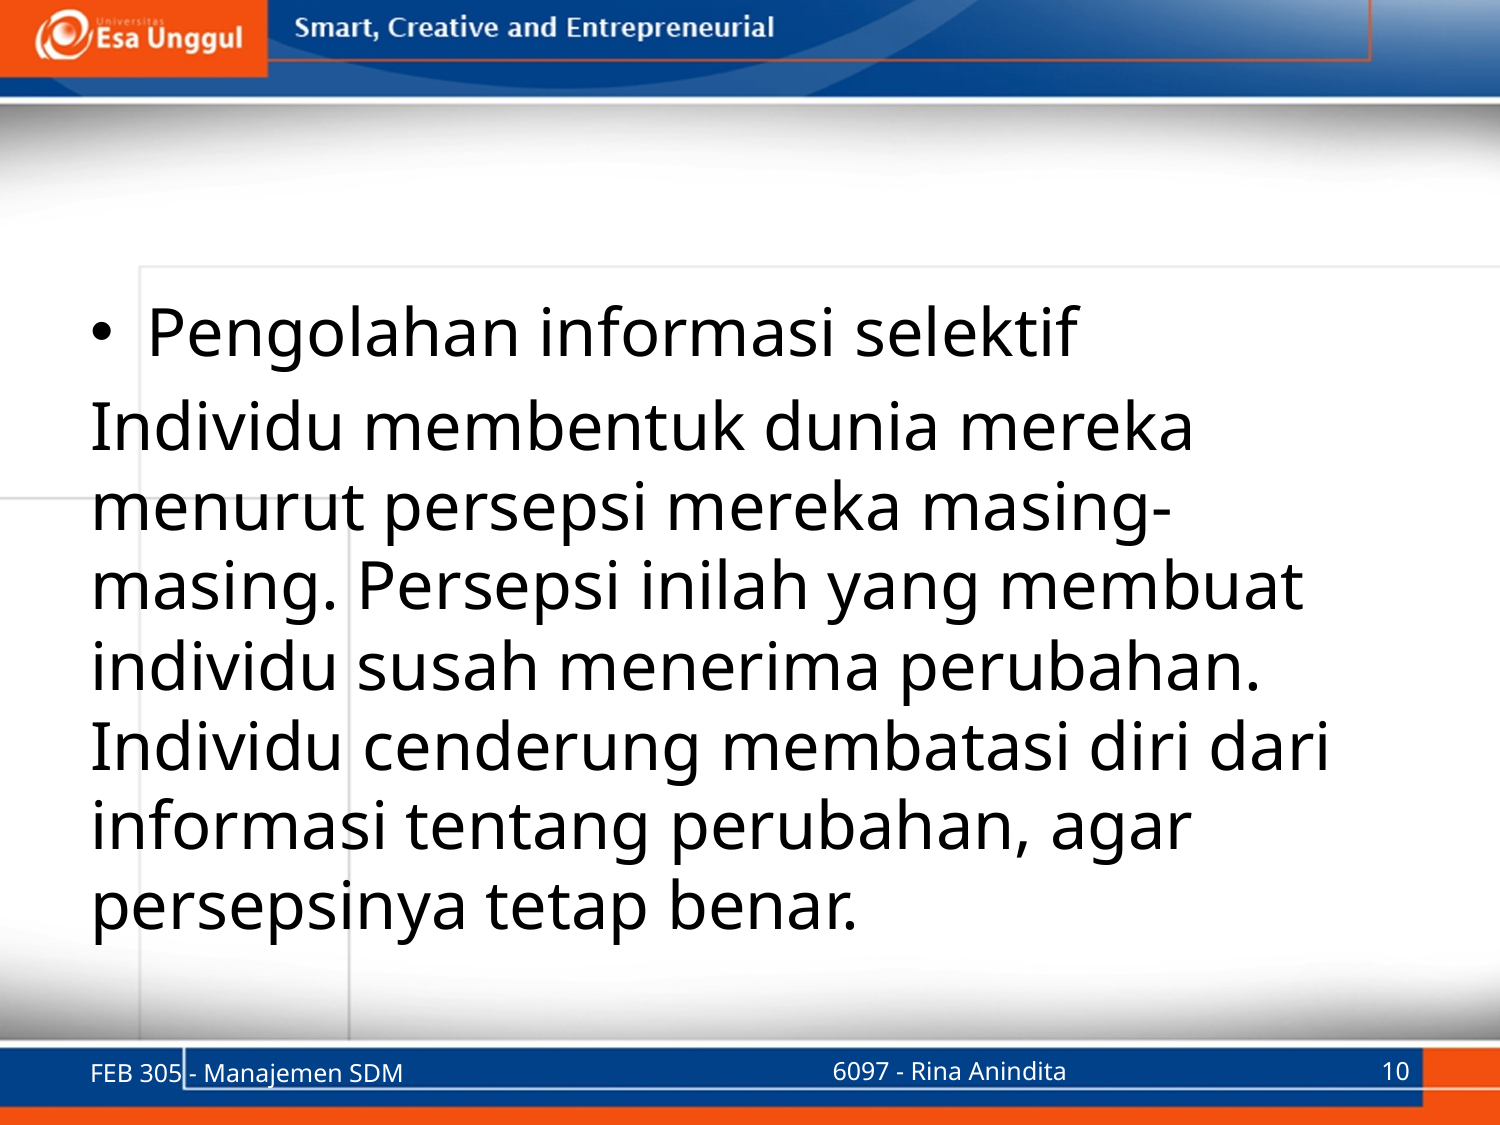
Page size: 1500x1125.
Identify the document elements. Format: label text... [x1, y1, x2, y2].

footer 6097 - Rina Anindita [712, 1042, 1188, 1103]
list Pengolahan informasi selektif Individu membentuk dunia mereka menurut persepsi mereka masing-masing. Persepsi inilah yang membuat individu susah menerima perubahan. Individu cenderung membatasi diri dari informasi tentang perubahan, agar persepsinya tetap benar. [75, 282, 1425, 1025]
picture [0, 0, 1500, 1125]
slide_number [75, 1042, 645, 1103]
slide_number 10 [1250, 1042, 1425, 1103]
